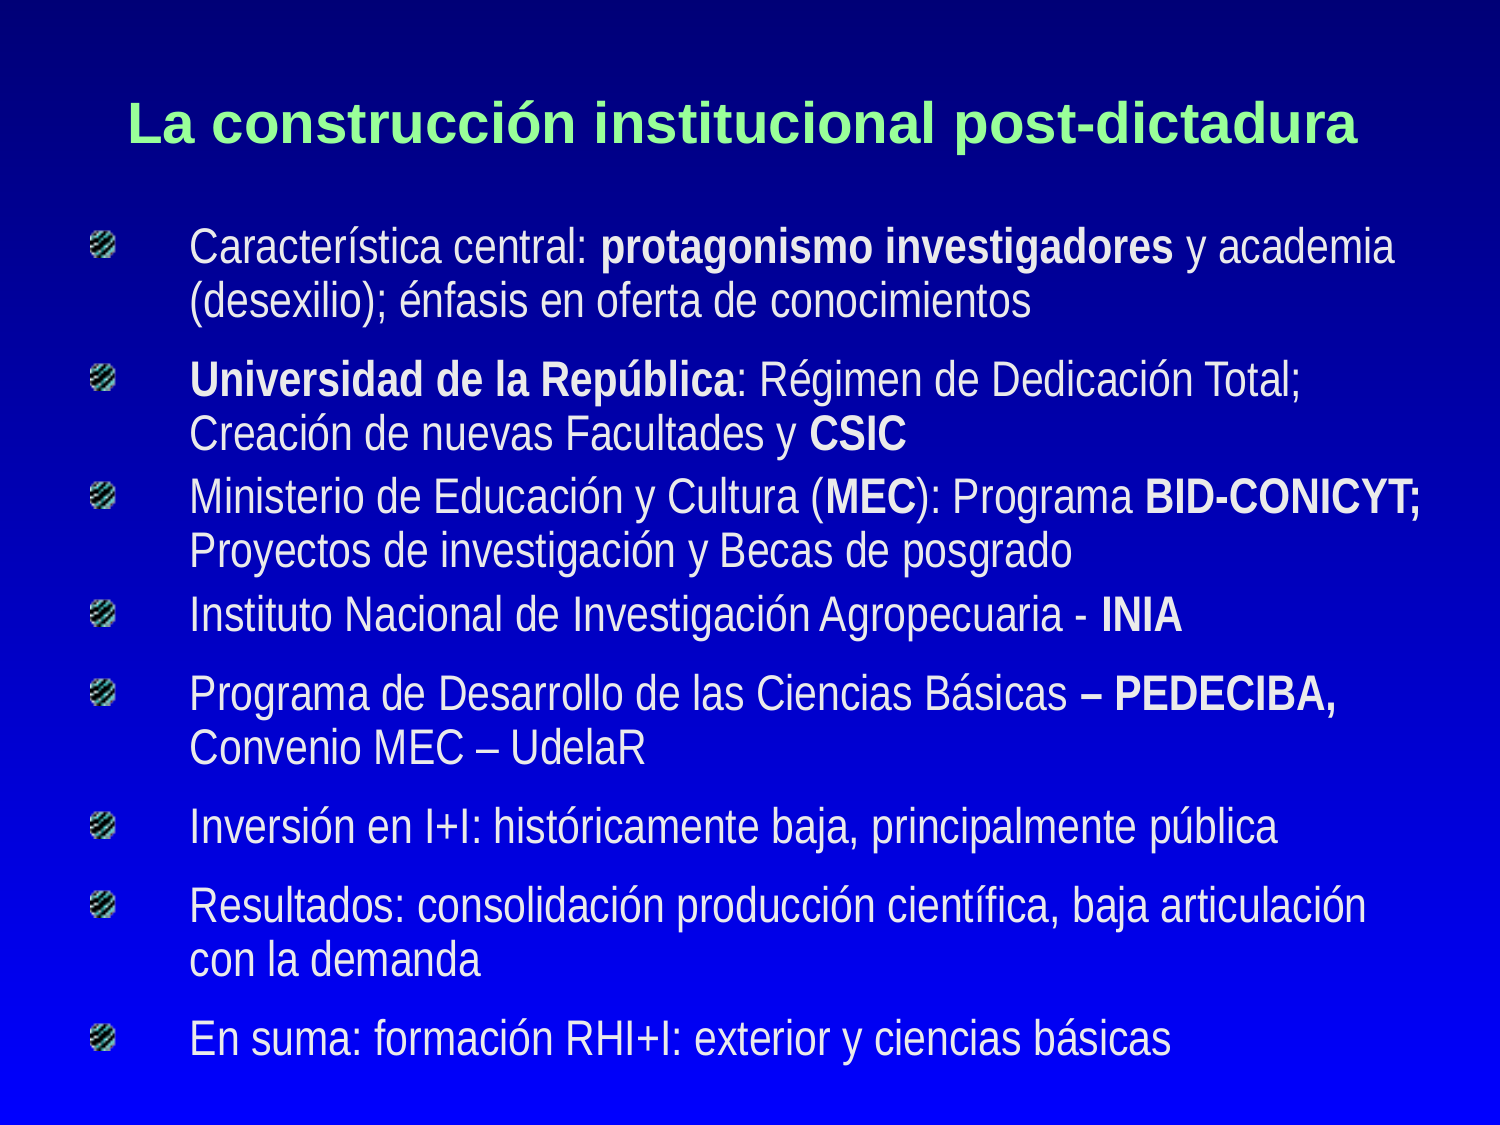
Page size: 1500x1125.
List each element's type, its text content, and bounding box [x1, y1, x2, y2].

picture [90, 810, 118, 839]
title La construcción institucional post-dictadura [112, 74, 1388, 163]
picture [90, 677, 118, 706]
picture [90, 480, 118, 509]
picture [90, 889, 118, 918]
picture [90, 229, 118, 258]
list Característica central: protagonismo investigadores y academia (desexilio); énfasis en oferta de conocimientos Universidad de la República: Régimen de Dedicación Total; Creación de nuevas Facultades y CSIC Ministerio de Educación y Cultura (MEC): Programa BID-CONICYT; Proyectos de investigación y Becas de posgrado Instituto Nacional de Investigación Agropecuaria - INIA Programa de Desarrollo de las Ciencias Básicas – PEDECIBA, Convenio MEC – UdelaR Inversión en I+I: históricamente baja, principalmente pública Resultados: consolidación producción científica, baja articulación con la demanda En suma: formación RHI+I: exterior y ciencias básicas [74, 212, 1451, 1088]
picture [90, 1022, 118, 1051]
picture [90, 362, 118, 391]
picture [90, 598, 118, 627]
